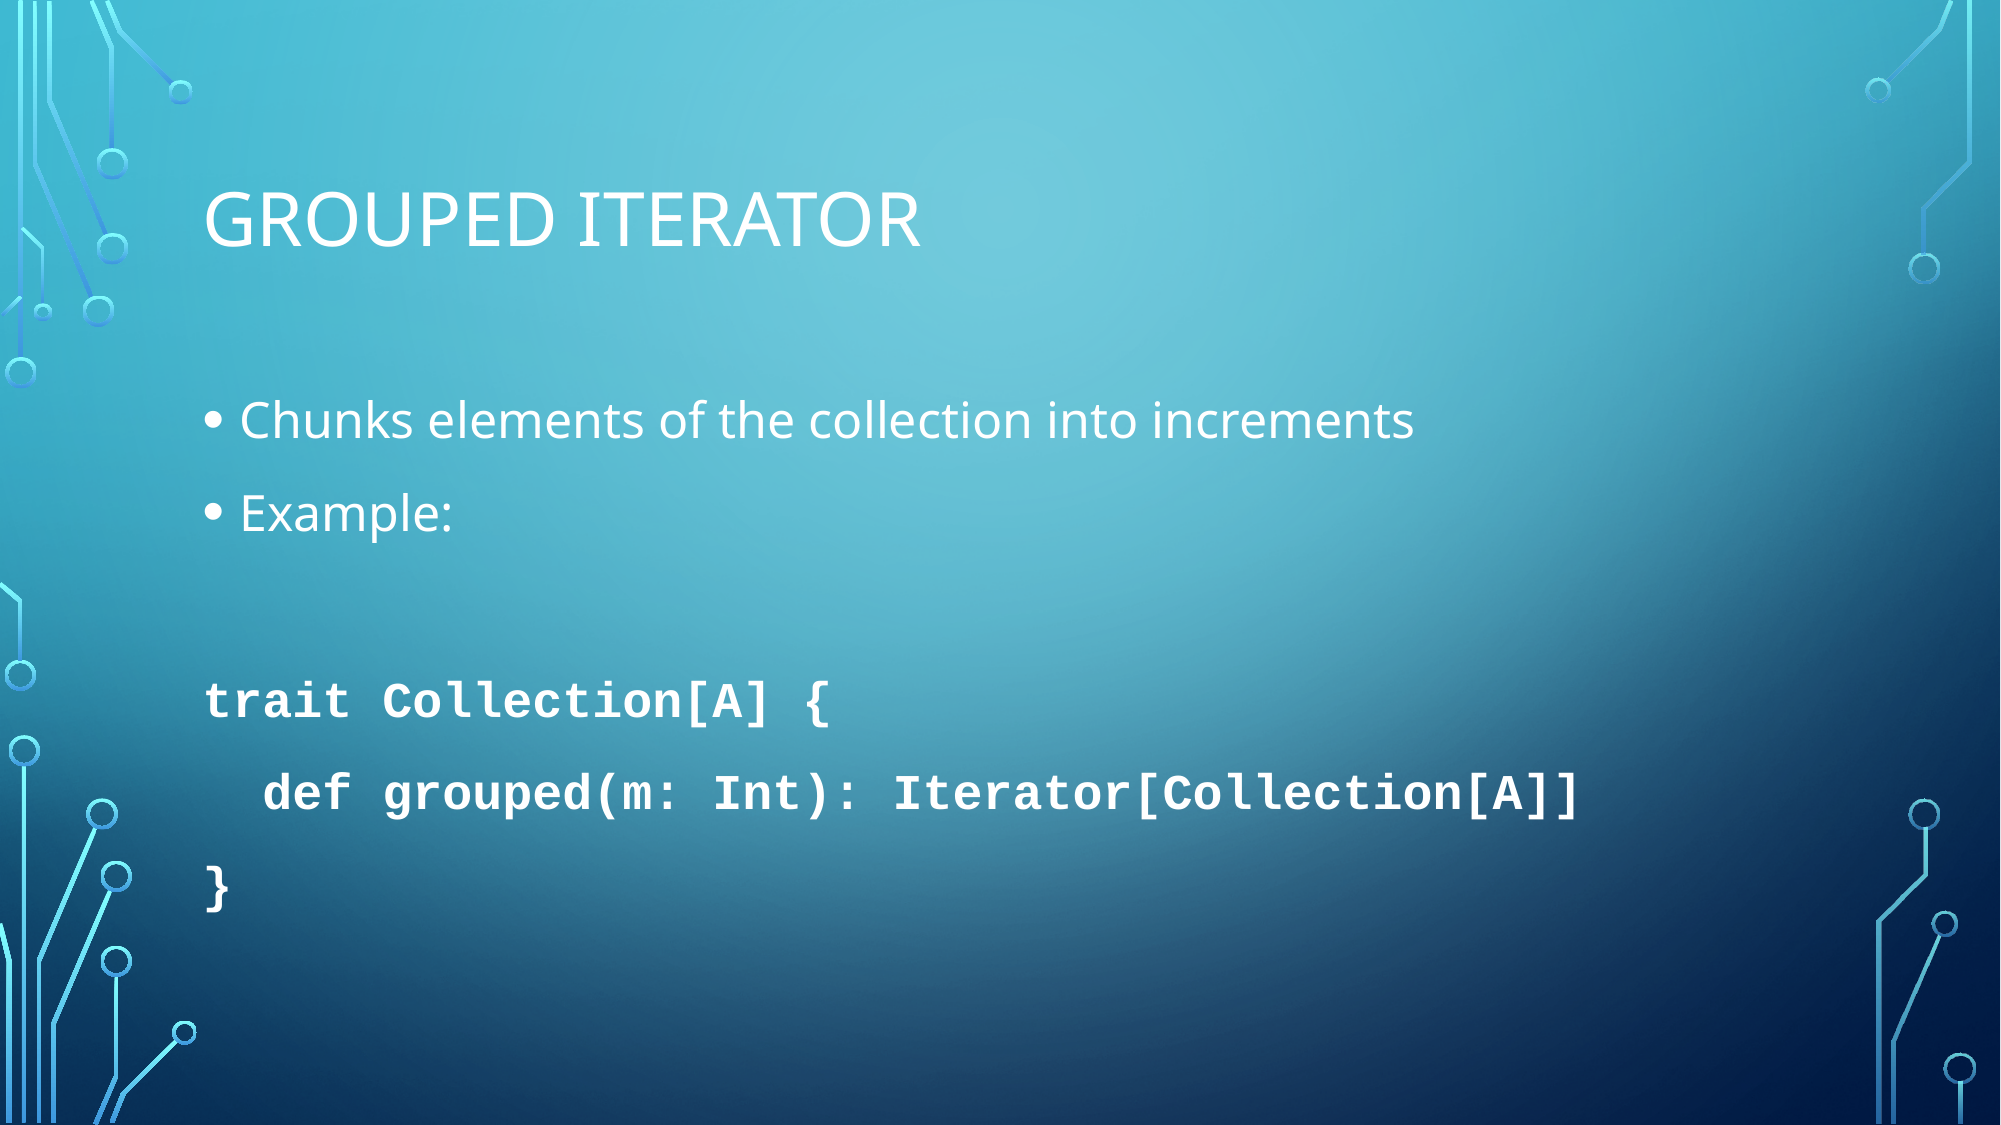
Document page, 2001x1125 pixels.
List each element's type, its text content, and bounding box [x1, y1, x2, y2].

list Chunks elements of the collection into increments Example: trait Collection[A] { def grouped(m: Int): Iterator[Collection[A]] } [187, 369, 1813, 950]
title Grouped iterator [187, 101, 1813, 344]
